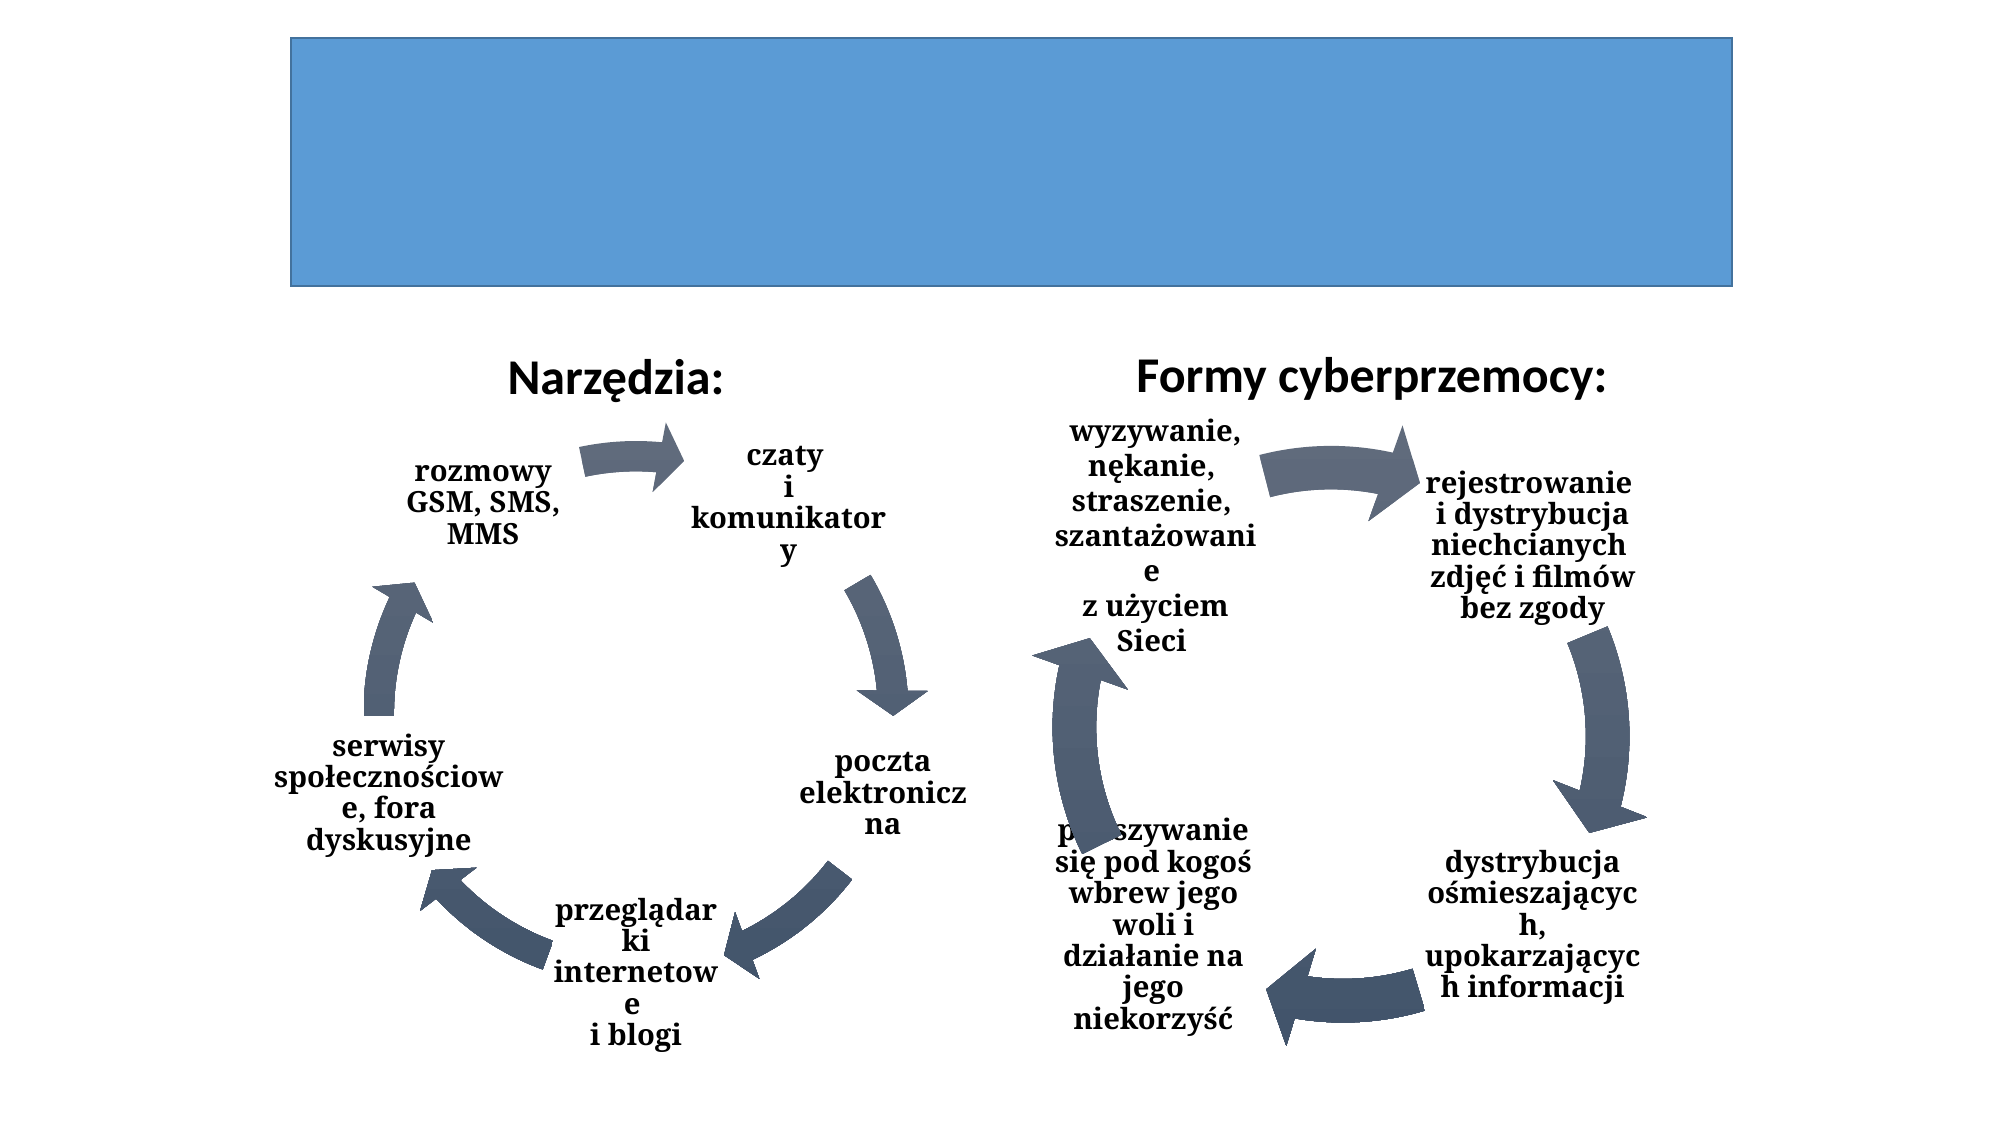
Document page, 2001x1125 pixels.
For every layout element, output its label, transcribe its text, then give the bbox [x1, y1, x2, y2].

list Narzędzia: [432, 304, 800, 413]
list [1011, 420, 1675, 1052]
list Formy cyberprzemocy: [1070, 302, 1674, 411]
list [291, 420, 955, 1052]
text_box [290, 37, 1733, 287]
